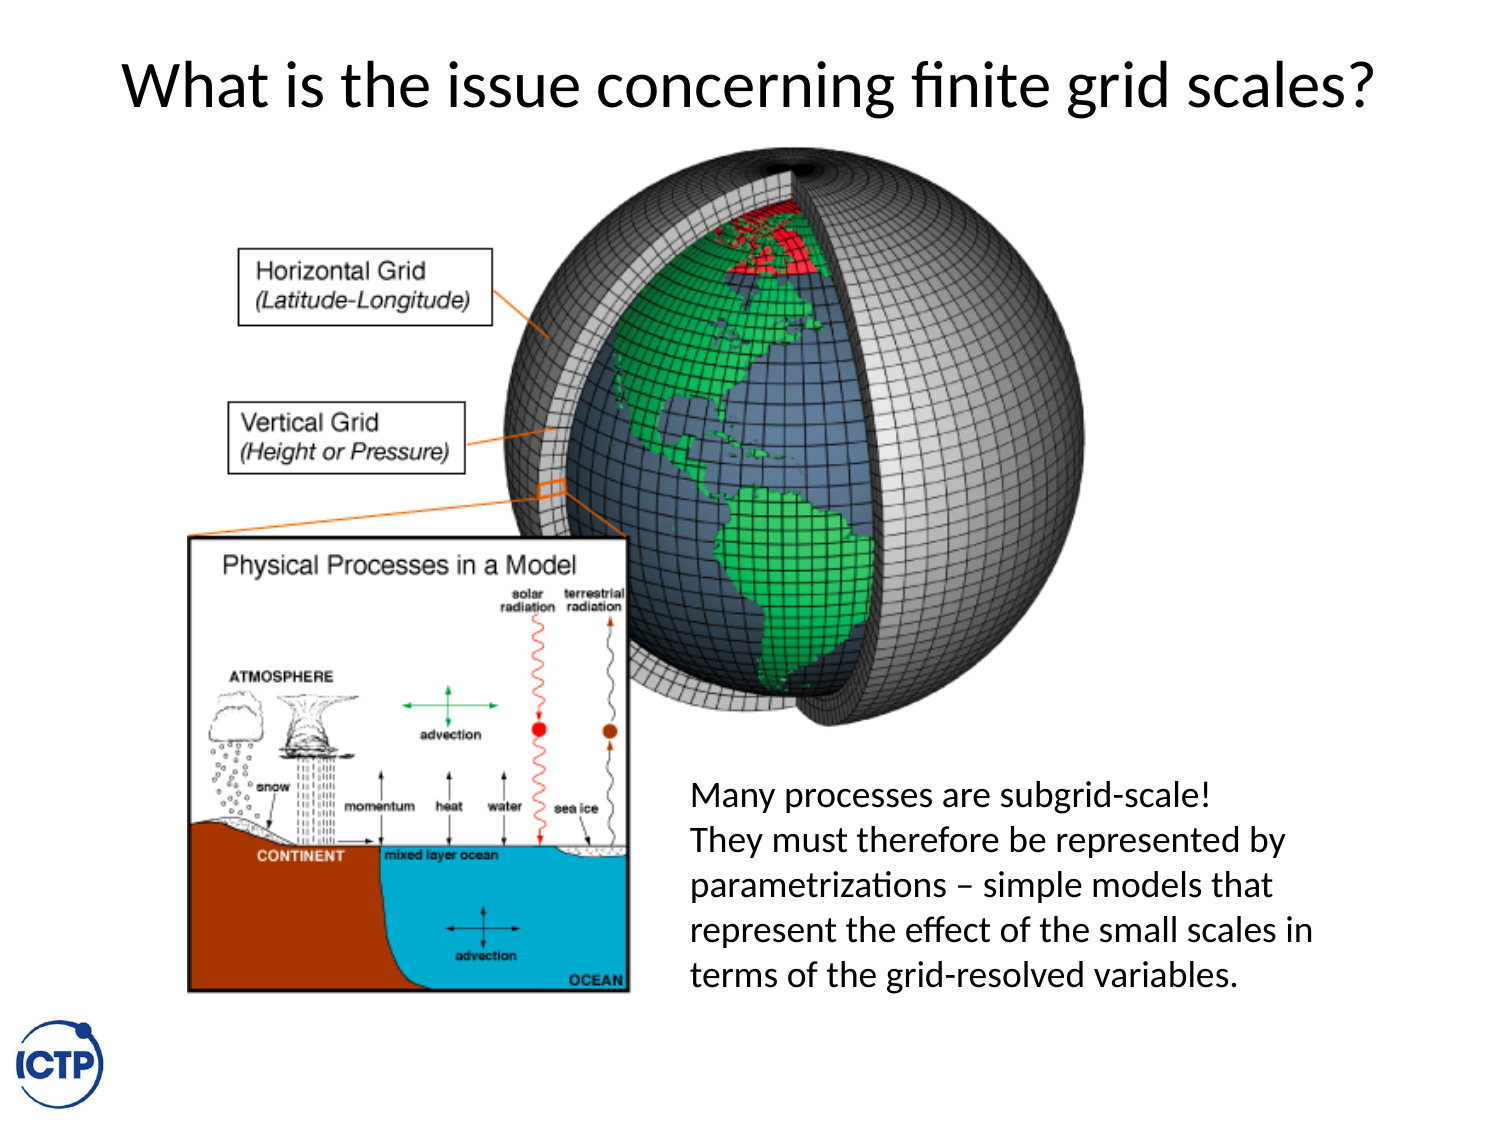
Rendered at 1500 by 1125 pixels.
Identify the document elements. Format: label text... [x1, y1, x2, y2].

picture [0, 999, 120, 1125]
title What is the issue concerning finite grid scales? [75, 24, 1425, 138]
picture [187, 124, 1107, 996]
text_box Many processes are subgrid-scale! They must therefore be represented by parametrizations – simple models that represent the effect of the small scales in terms of the grid-resolved variables. [1108, 762, 1363, 1003]
